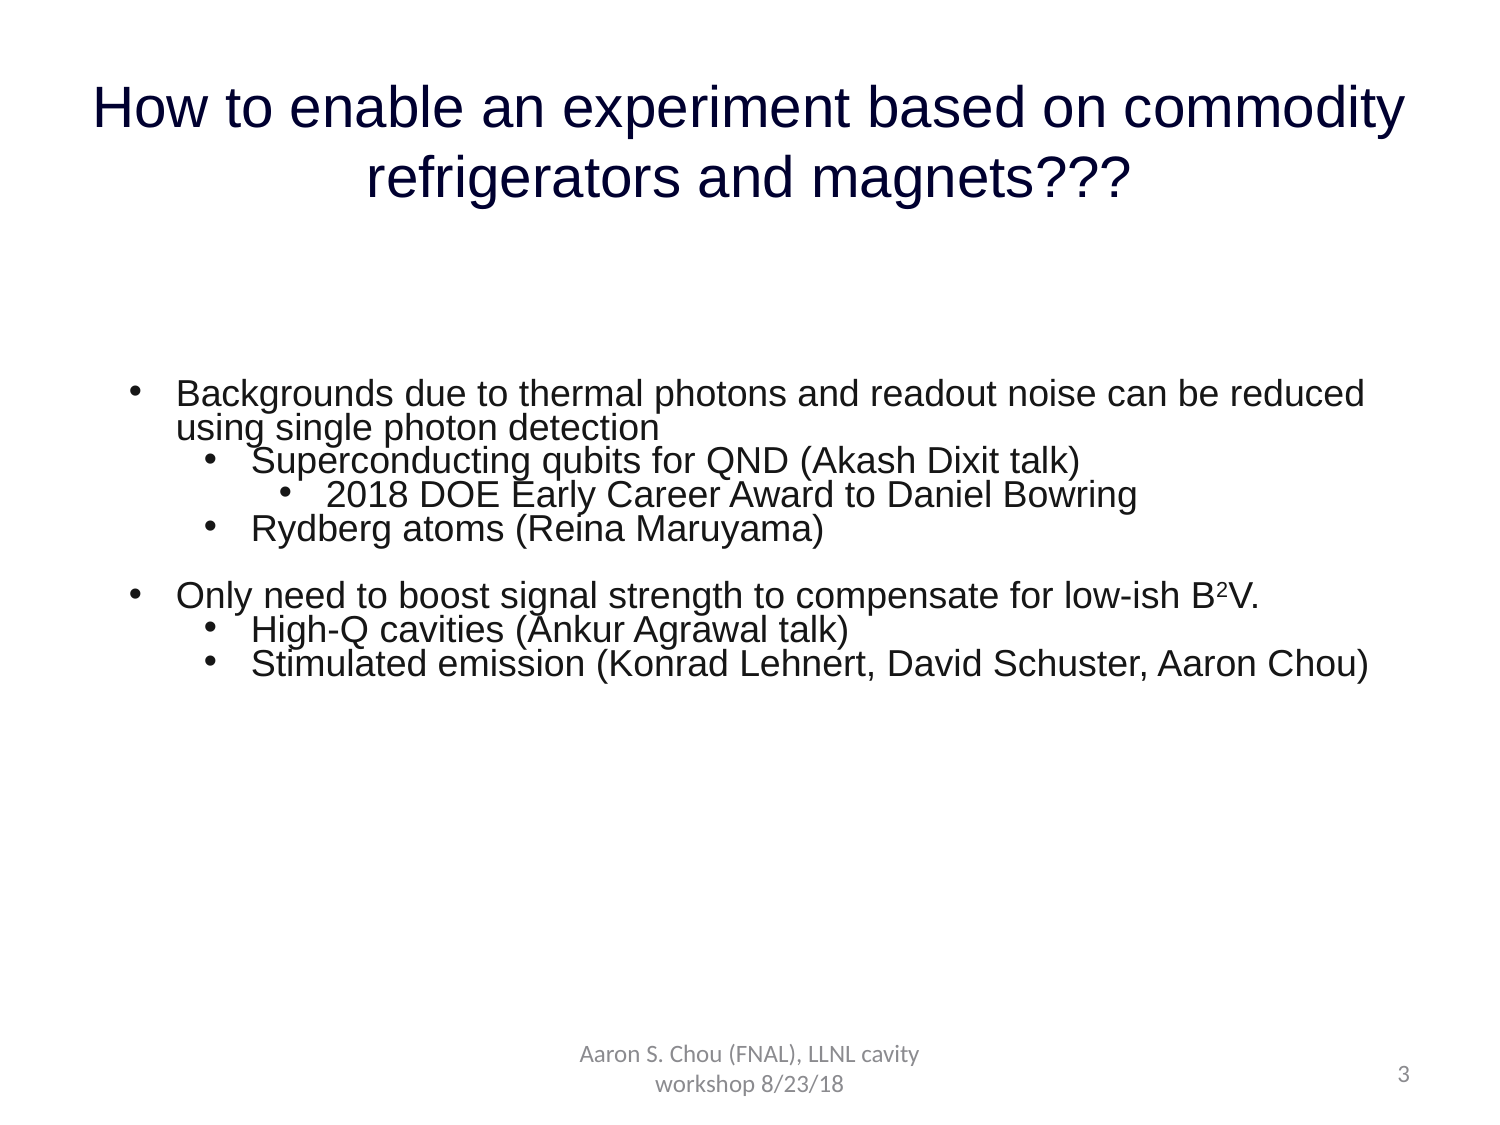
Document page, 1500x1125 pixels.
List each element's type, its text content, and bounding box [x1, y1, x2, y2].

footer Aaron S. Chou (FNAL), LLNL cavity workshop 8/23/18 [512, 1037, 988, 1098]
text_box Backgrounds due to thermal photons and readout noise can be reduced using single photon detection Superconducting qubits for QND (Akash Dixit talk) 2018 DOE Early Career Award to Daniel Bowring Rydberg atoms (Reina Maruyama) Only need to boost signal strength to compensate for low-ish B2V. High-Q cavities (Ankur Agrawal talk) Stimulated emission (Konrad Lehnert, David Schuster, Aaron Chou) [114, 327, 1425, 725]
slide_number 3 [1074, 1042, 1425, 1103]
title How to enable an experiment based on commodity refrigerators and magnets??? [75, 45, 1425, 233]
